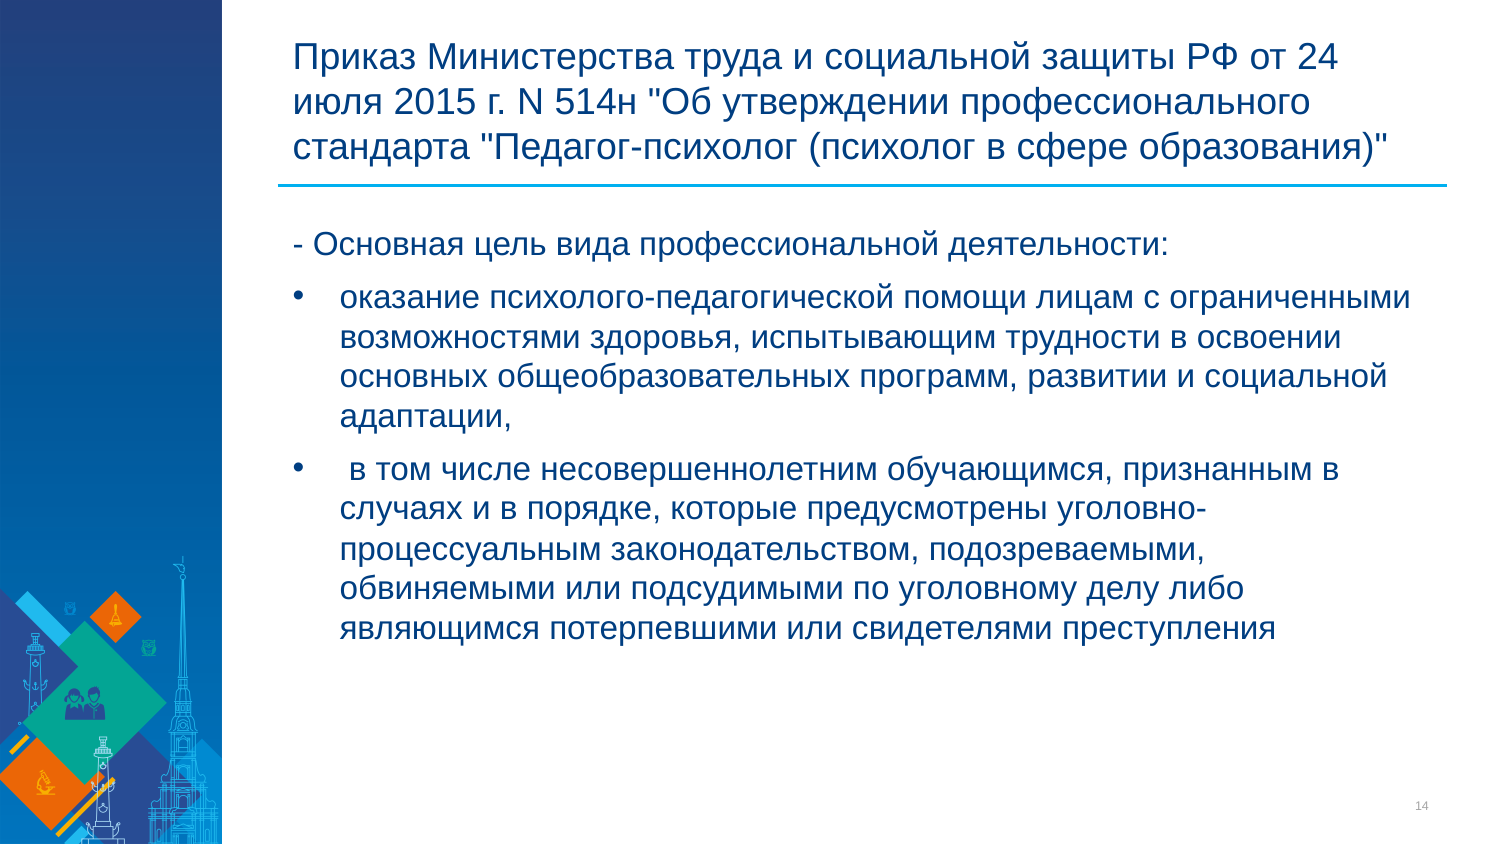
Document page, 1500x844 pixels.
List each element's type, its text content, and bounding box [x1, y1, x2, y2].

title Приказ Министерства труда и социальной защиты РФ от 24 июля 2015 г. N 514н "Об утверждении профессионального стандарта "Педагог-психолог (психолог в сфере образования)" [277, 14, 1445, 186]
subtitle - Основная цель вида профессиональной деятельности: оказание психолого-педагогической помощи лицам с ограниченными возможностями здоровья, испытывающим трудности в освоении основных общеобразовательных программ, развитии и социальной адаптации, в том числе несовершеннолетним обучающимся, признанным в случаях и в порядке, которые предусмотрены уголовно-процессуальным законодательством, подозреваемыми, обвиняемыми или подсудимыми по уголовному делу либо являющимся потерпевшими или свидетелями преступления [277, 215, 1445, 759]
slide_number 14 [1373, 788, 1445, 824]
